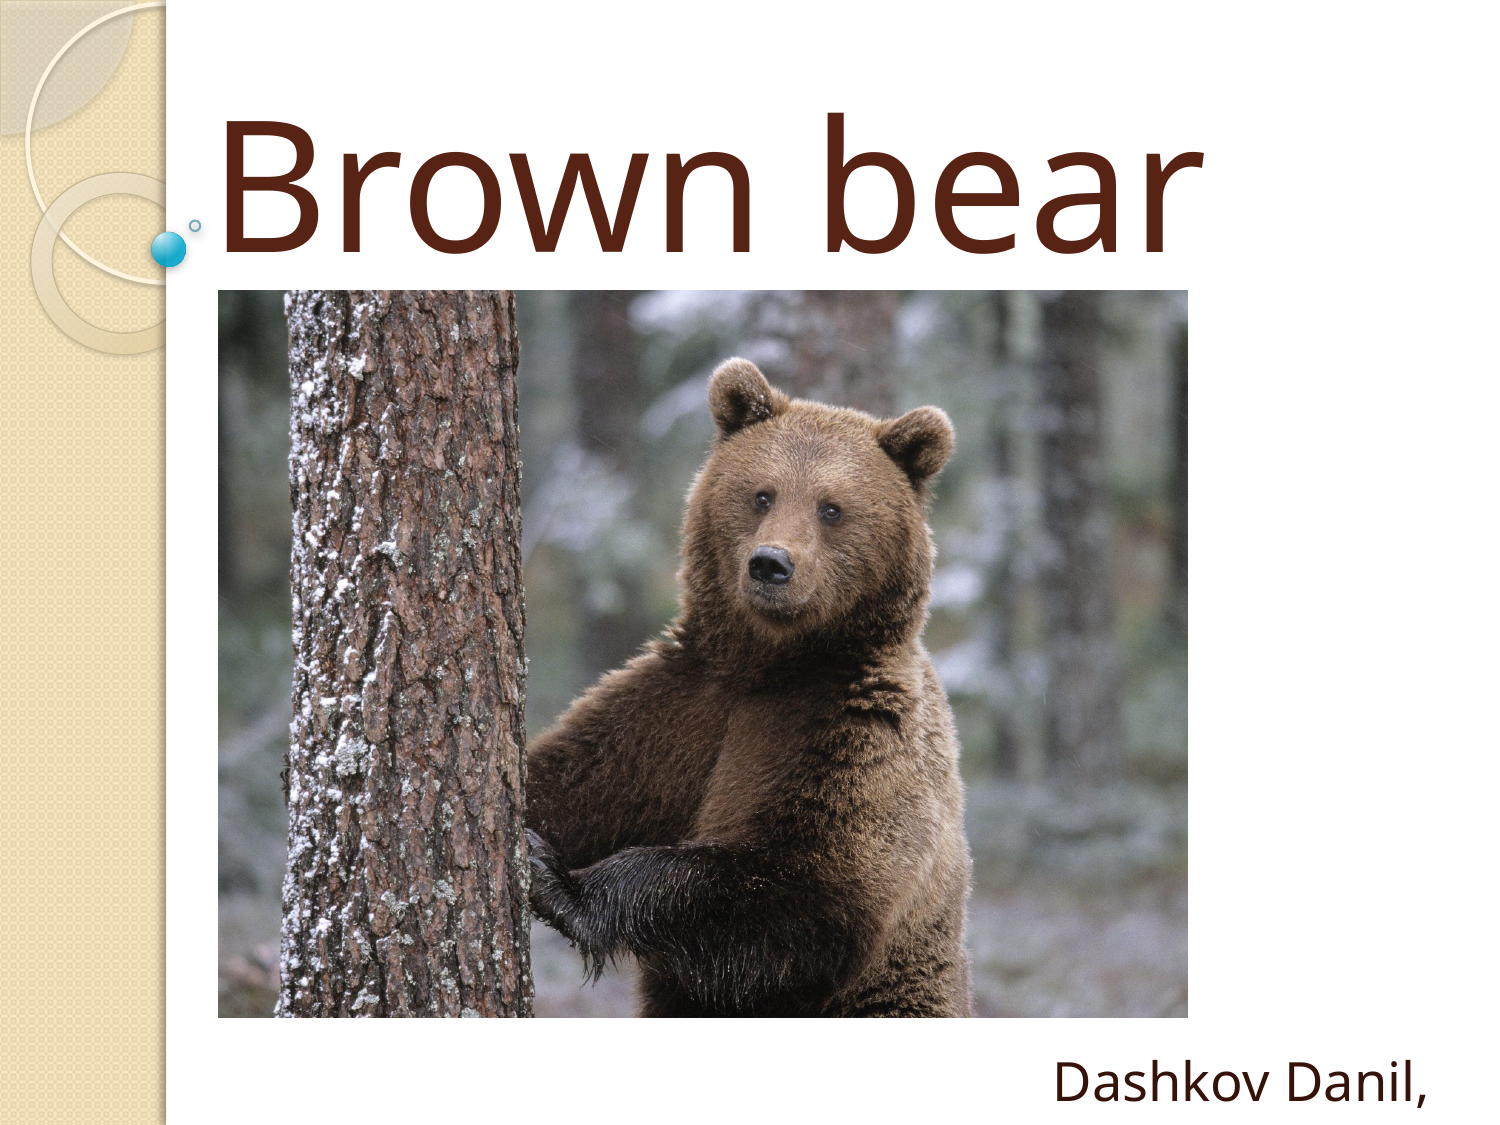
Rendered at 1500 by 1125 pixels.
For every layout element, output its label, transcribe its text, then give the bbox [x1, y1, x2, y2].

title Brown bear [194, 54, 1410, 296]
subtitle Dashkov Danil, 3a [1033, 1046, 1500, 1125]
picture [218, 290, 1188, 1018]
